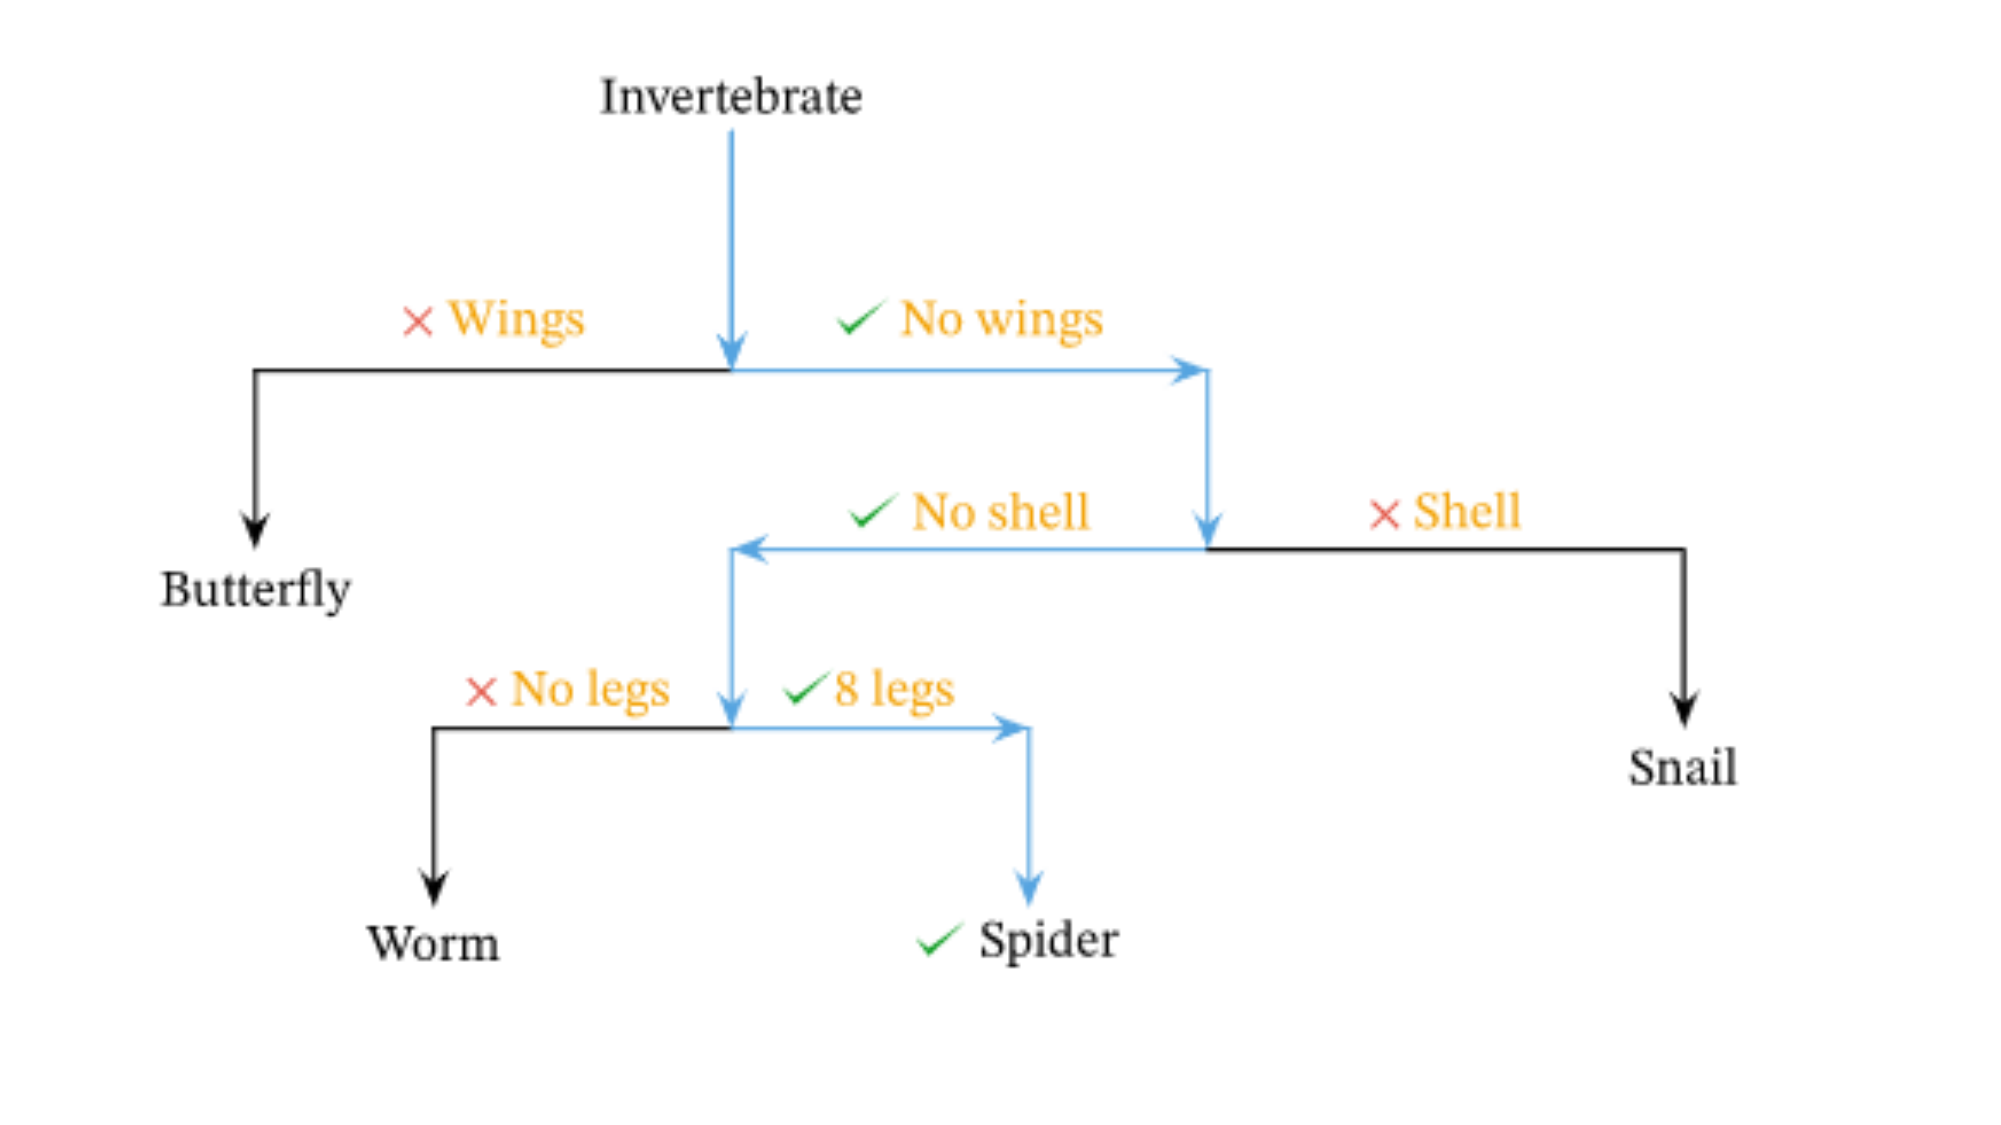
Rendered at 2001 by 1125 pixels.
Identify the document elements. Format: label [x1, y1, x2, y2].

picture [75, 67, 1774, 1058]
